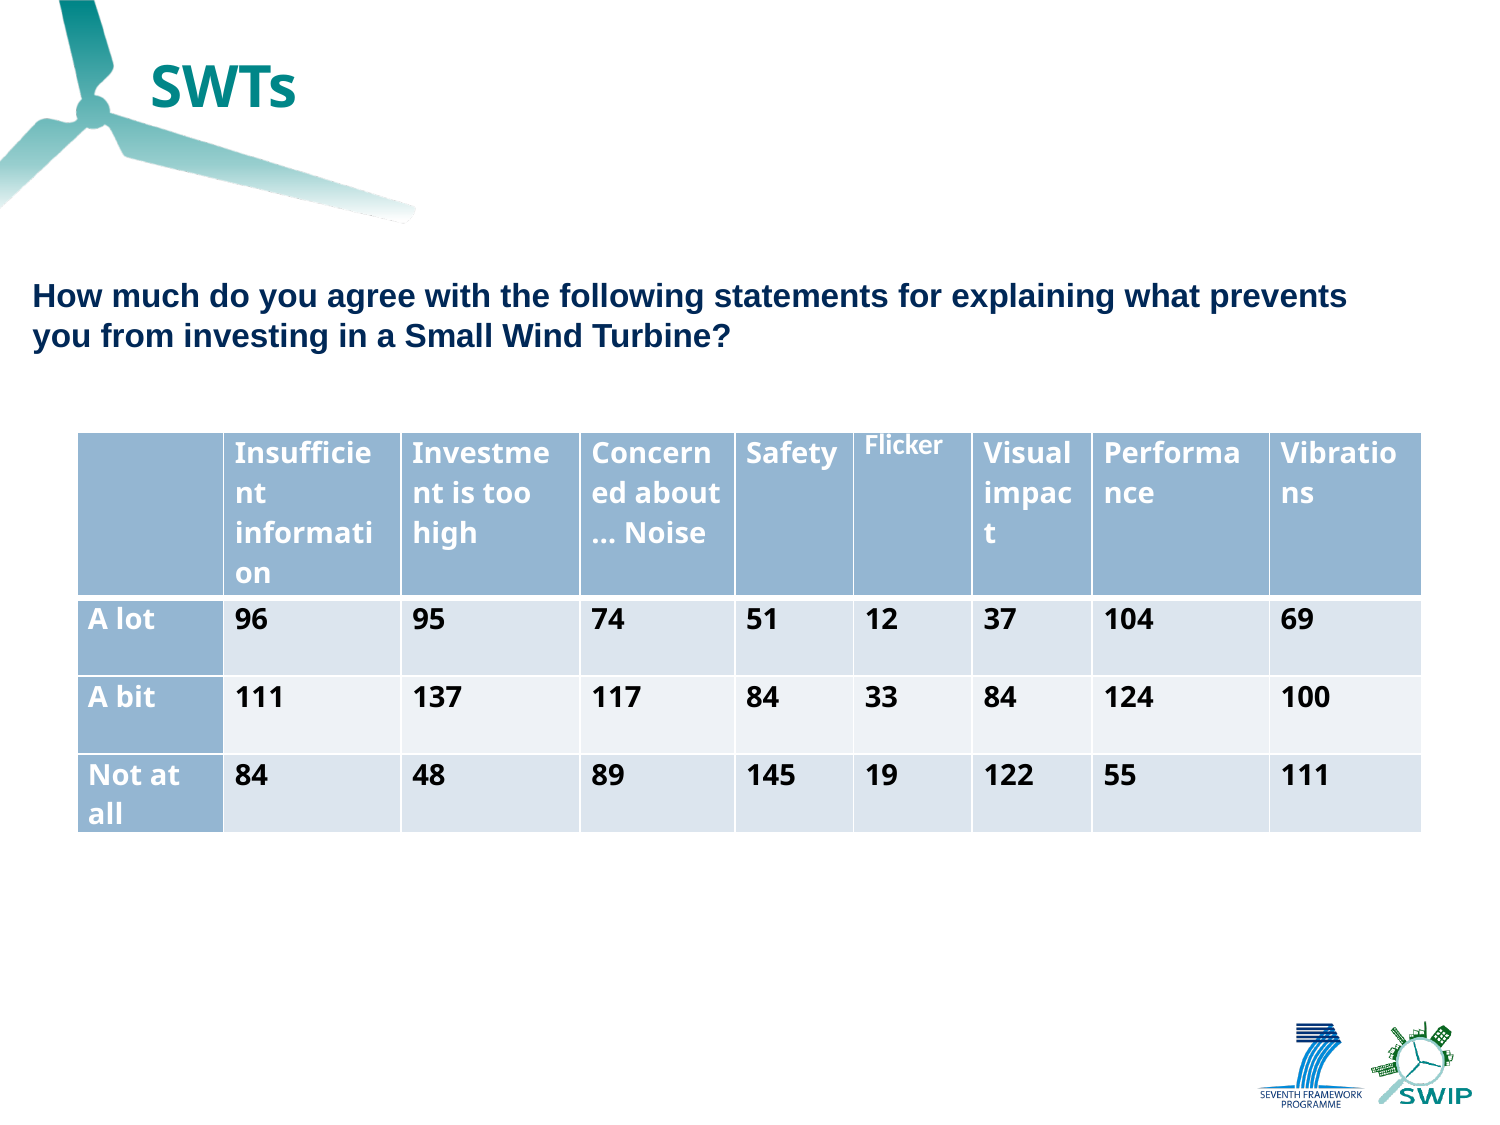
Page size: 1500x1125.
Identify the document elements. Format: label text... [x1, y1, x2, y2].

table_cell 96 [224, 601, 400, 675]
text_box How much do you agree with the following statements for explaining what prevents you from investing in a Small Wind Turbine? [17, 267, 1388, 362]
table_cell 74 [581, 601, 734, 675]
table_cell 100 [1270, 677, 1421, 753]
table_cell 37 [973, 601, 1091, 675]
table_cell 84 [736, 677, 853, 753]
table_cell 145 [736, 755, 853, 832]
title SWTs [135, 0, 1483, 173]
table_header Concerned about … Noise [581, 433, 734, 595]
table_cell 84 [224, 755, 400, 832]
table_cell 117 [581, 677, 734, 753]
table_cell 89 [581, 755, 734, 832]
table_cell 95 [402, 601, 579, 675]
table_cell 111 [224, 677, 400, 753]
table_cell 111 [1270, 755, 1421, 832]
table_cell 137 [402, 677, 579, 753]
table_cell 33 [854, 677, 971, 753]
table_header Vibrations [1270, 433, 1421, 595]
table_cell 124 [1093, 677, 1269, 753]
table_header Investment is too high [402, 433, 579, 595]
table_cell A lot [78, 601, 223, 675]
table_cell 55 [1093, 755, 1269, 832]
table_cell Not at all [78, 755, 223, 832]
picture [1368, 1019, 1474, 1108]
picture [1257, 1023, 1365, 1108]
table_cell 69 [1270, 601, 1421, 675]
table_cell 84 [973, 677, 1091, 753]
table_cell 12 [854, 601, 971, 675]
table_cell 19 [854, 755, 971, 832]
table_cell 122 [973, 755, 1091, 832]
table_header Insufficient information [224, 433, 400, 595]
table_header [78, 433, 223, 595]
table_header Flicker [854, 433, 971, 595]
table_header Visual impact [973, 433, 1091, 595]
table_header Safety [736, 433, 853, 595]
table_cell A bit [78, 677, 223, 753]
table_cell 48 [402, 755, 579, 832]
picture [0, 0, 420, 244]
table_header Performance [1093, 433, 1269, 595]
table_cell 104 [1093, 601, 1269, 675]
table_cell 51 [736, 601, 853, 675]
